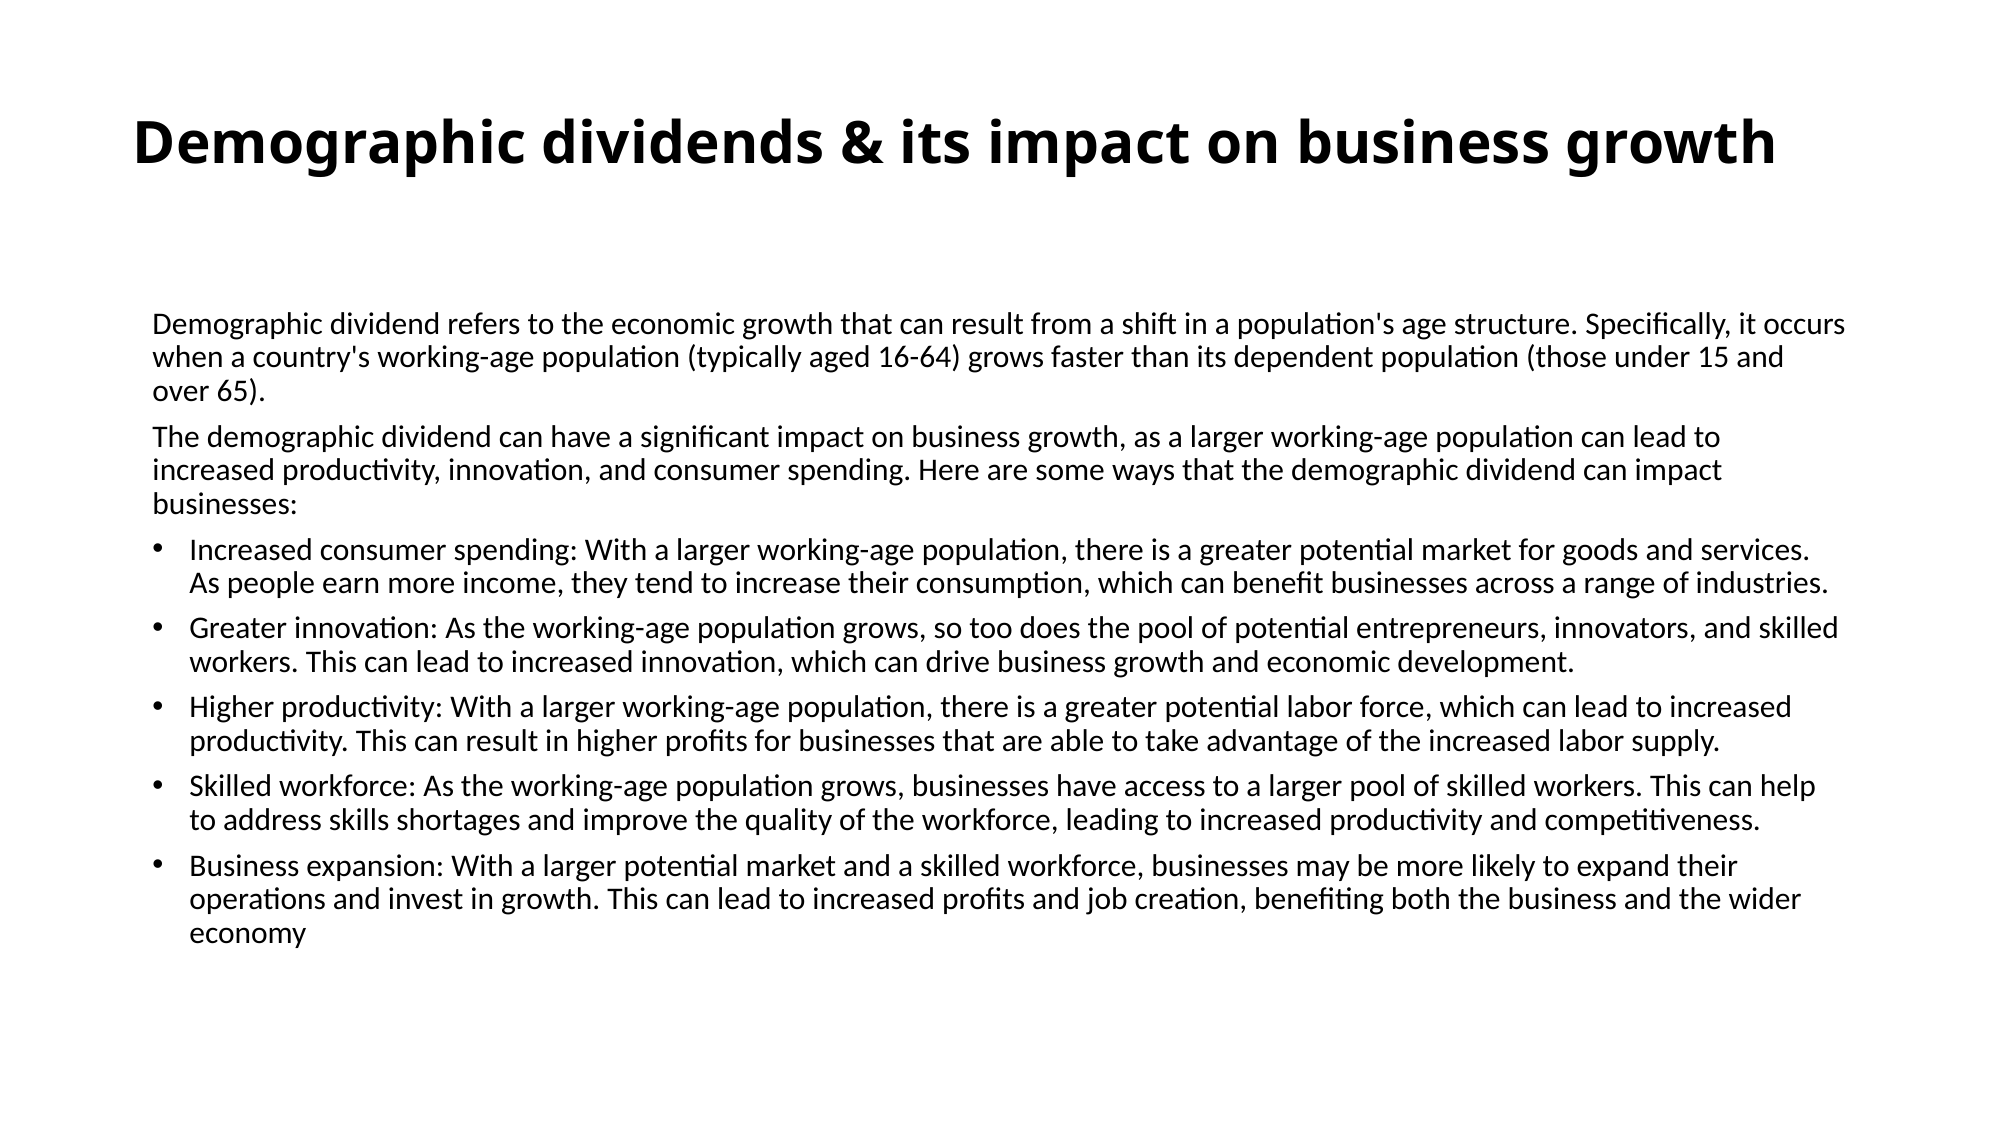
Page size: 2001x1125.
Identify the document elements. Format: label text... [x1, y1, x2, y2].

title Demographic dividends & its impact on business growth [117, 39, 1843, 258]
list Demographic dividend refers to the economic growth that can result from a shift in a population's age structure. Specifically, it occurs when a country's working-age population (typically aged 16-64) grows faster than its dependent population (those under 15 and over 65). The demographic dividend can have a significant impact on business growth, as a larger working-age population can lead to increased productivity, innovation, and consumer spending. Here are some ways that the demographic dividend can impact businesses: Increased consumer spending: With a larger working-age population, there is a greater potential market for goods and services. As people earn more income, they tend to increase their consumption, which can benefit businesses across a range of industries. Greater innovation: As the working-age population grows, so too does the pool of potential entrepreneurs, innovators, and skilled workers. This can lead to increased innovation, which can drive business growth and economic development. Higher productivity: With a larger working-age population, there is a greater potential labor force, which can lead to increased productivity. This can result in higher profits for businesses that are able to take advantage of the increased labor supply. Skilled workforce: As the working-age population grows, businesses have access to a larger pool of skilled workers. This can help to address skills shortages and improve the quality of the workforce, leading to increased productivity and competitiveness. Business expansion: With a larger potential market and a skilled workforce, businesses may be more likely to expand their operations and invest in growth. This can lead to increased profits and job creation, benefiting both the business and the wider economy [137, 299, 1863, 1014]
